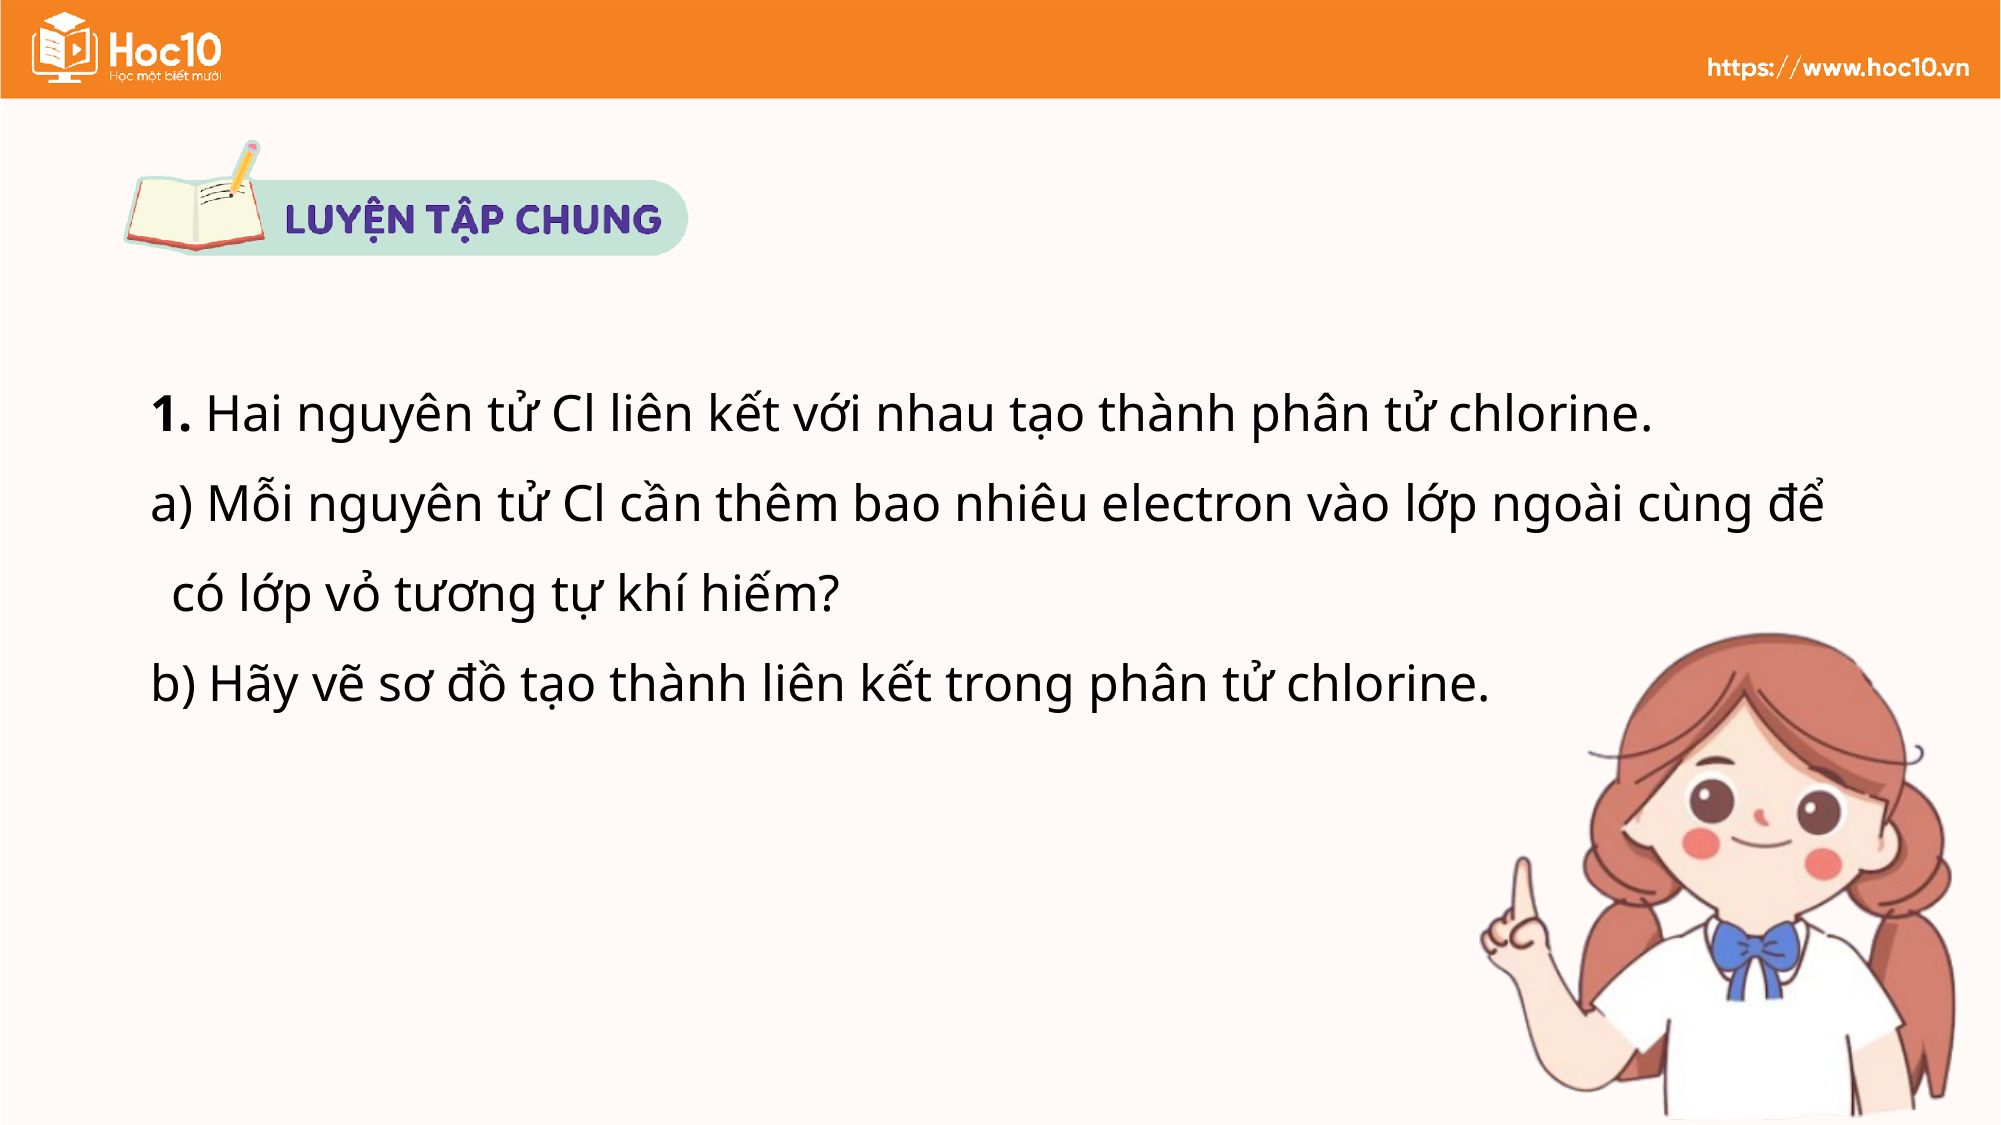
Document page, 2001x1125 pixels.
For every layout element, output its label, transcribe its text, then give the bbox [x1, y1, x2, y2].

text_box 1. Hai nguyên tử Cl liên kết với nhau tạo thành phân tử chlorine. Mỗi nguyên tử Cl cần thêm bao nhiêu electron vào lớp ngoài cùng để có lớp vỏ tương tự khí hiếm? Hãy vẽ sơ đồ tạo thành liên kết trong phân tử chlorine. [135, 344, 1158, 719]
picture [0, 0, 2001, 1125]
